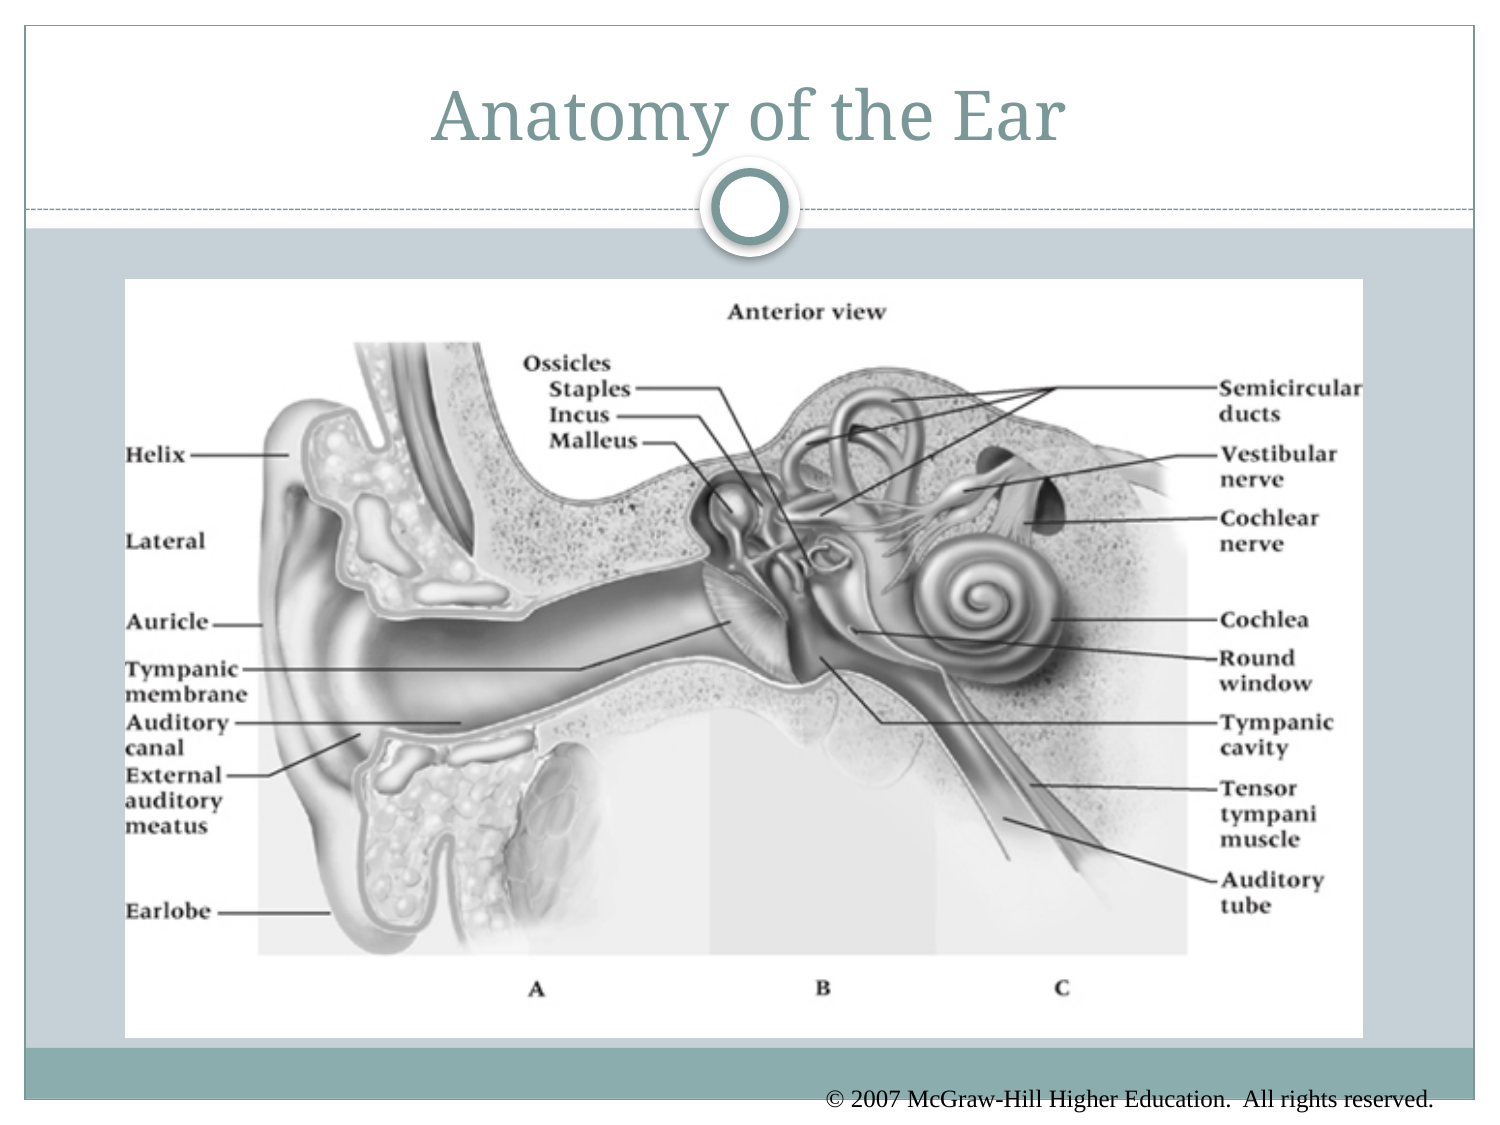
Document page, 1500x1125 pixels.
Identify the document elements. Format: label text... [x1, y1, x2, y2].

title Anatomy of the Ear [49, 37, 1450, 162]
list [124, 279, 1363, 1038]
